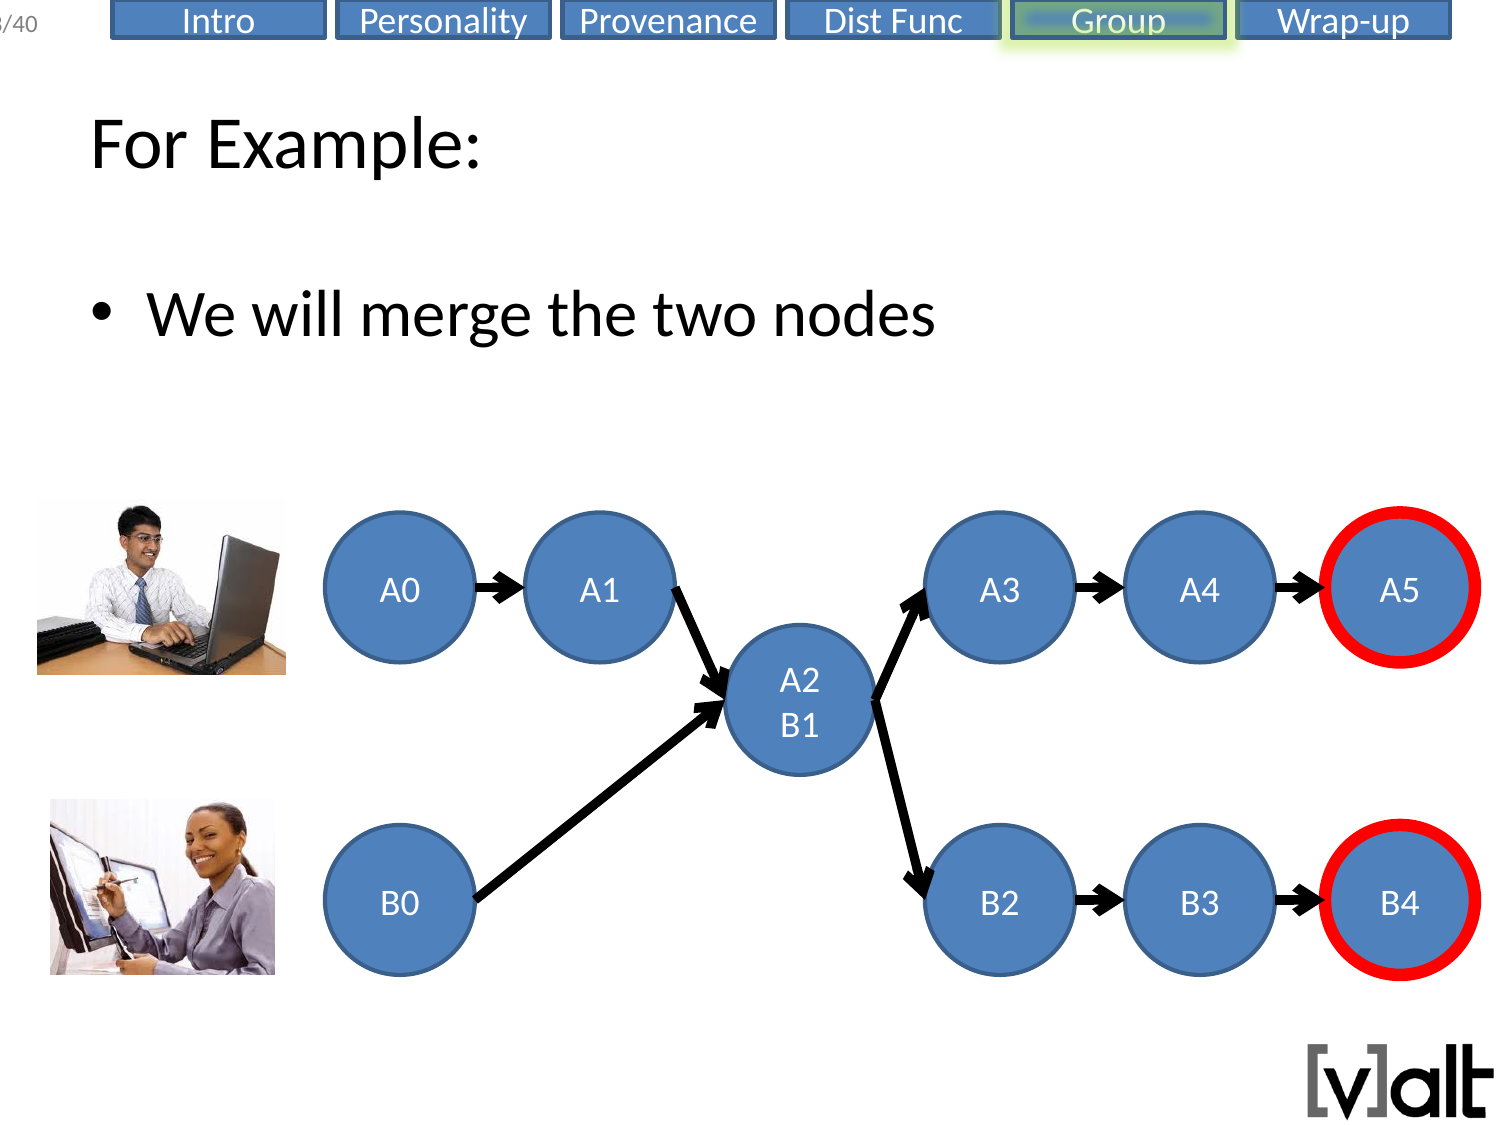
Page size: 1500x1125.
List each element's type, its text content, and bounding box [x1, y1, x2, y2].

text_box A4 [1122, 510, 1277, 665]
text_box B0 [322, 822, 477, 978]
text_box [674, 587, 726, 699]
list We will merge the two nodes [75, 262, 1425, 1005]
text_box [874, 699, 926, 901]
text_box A0 [322, 510, 477, 665]
text_box A5 [1322, 510, 1478, 665]
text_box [474, 699, 726, 901]
title For Example: [75, 45, 1425, 233]
text_box B3 [1122, 822, 1277, 978]
text_box [1010, 0, 1227, 40]
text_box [874, 587, 926, 699]
text_box B2 [923, 822, 1077, 978]
text_box A2 B1 [729, 622, 869, 778]
picture [37, 499, 286, 676]
picture [1299, 1034, 1500, 1125]
text_box A3 [922, 510, 1077, 665]
text_box A1 [522, 510, 677, 665]
text_box B4 [1322, 822, 1478, 978]
picture [49, 799, 276, 976]
